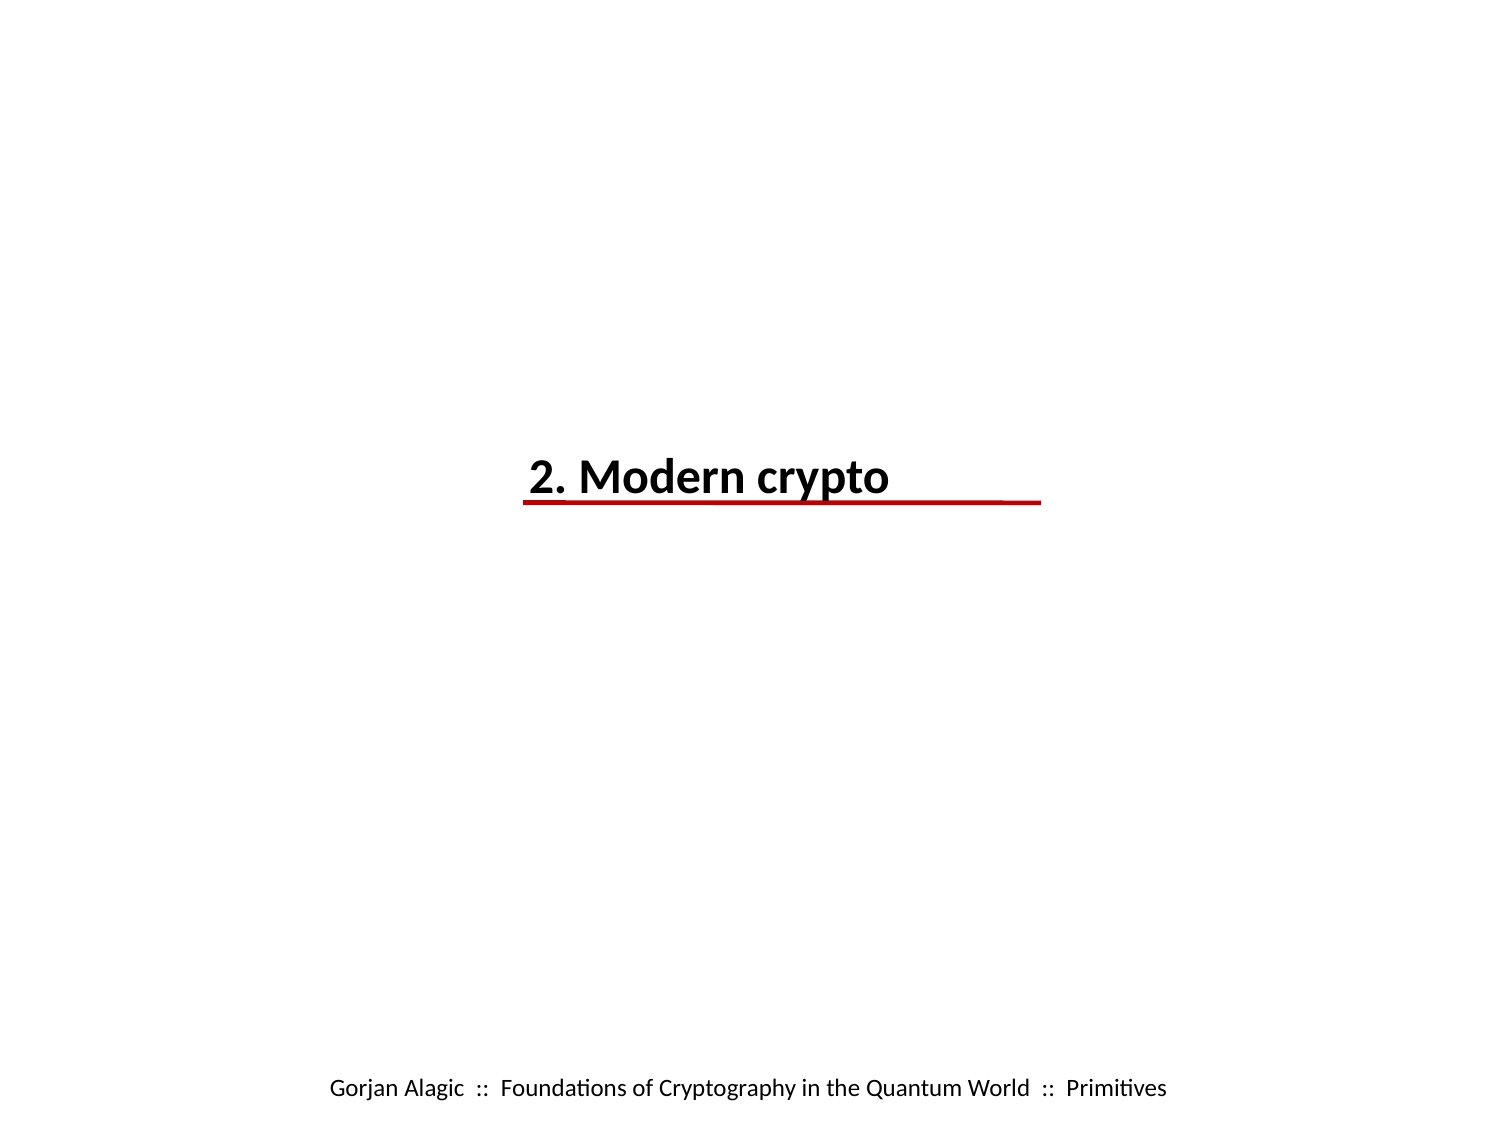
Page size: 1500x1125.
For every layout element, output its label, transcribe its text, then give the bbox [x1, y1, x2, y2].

text_box 2. Modern crypto [513, 436, 906, 512]
text_box Gorjan Alagic :: Foundations of Cryptography in the Quantum World :: Primitives [41, 1064, 1458, 1109]
